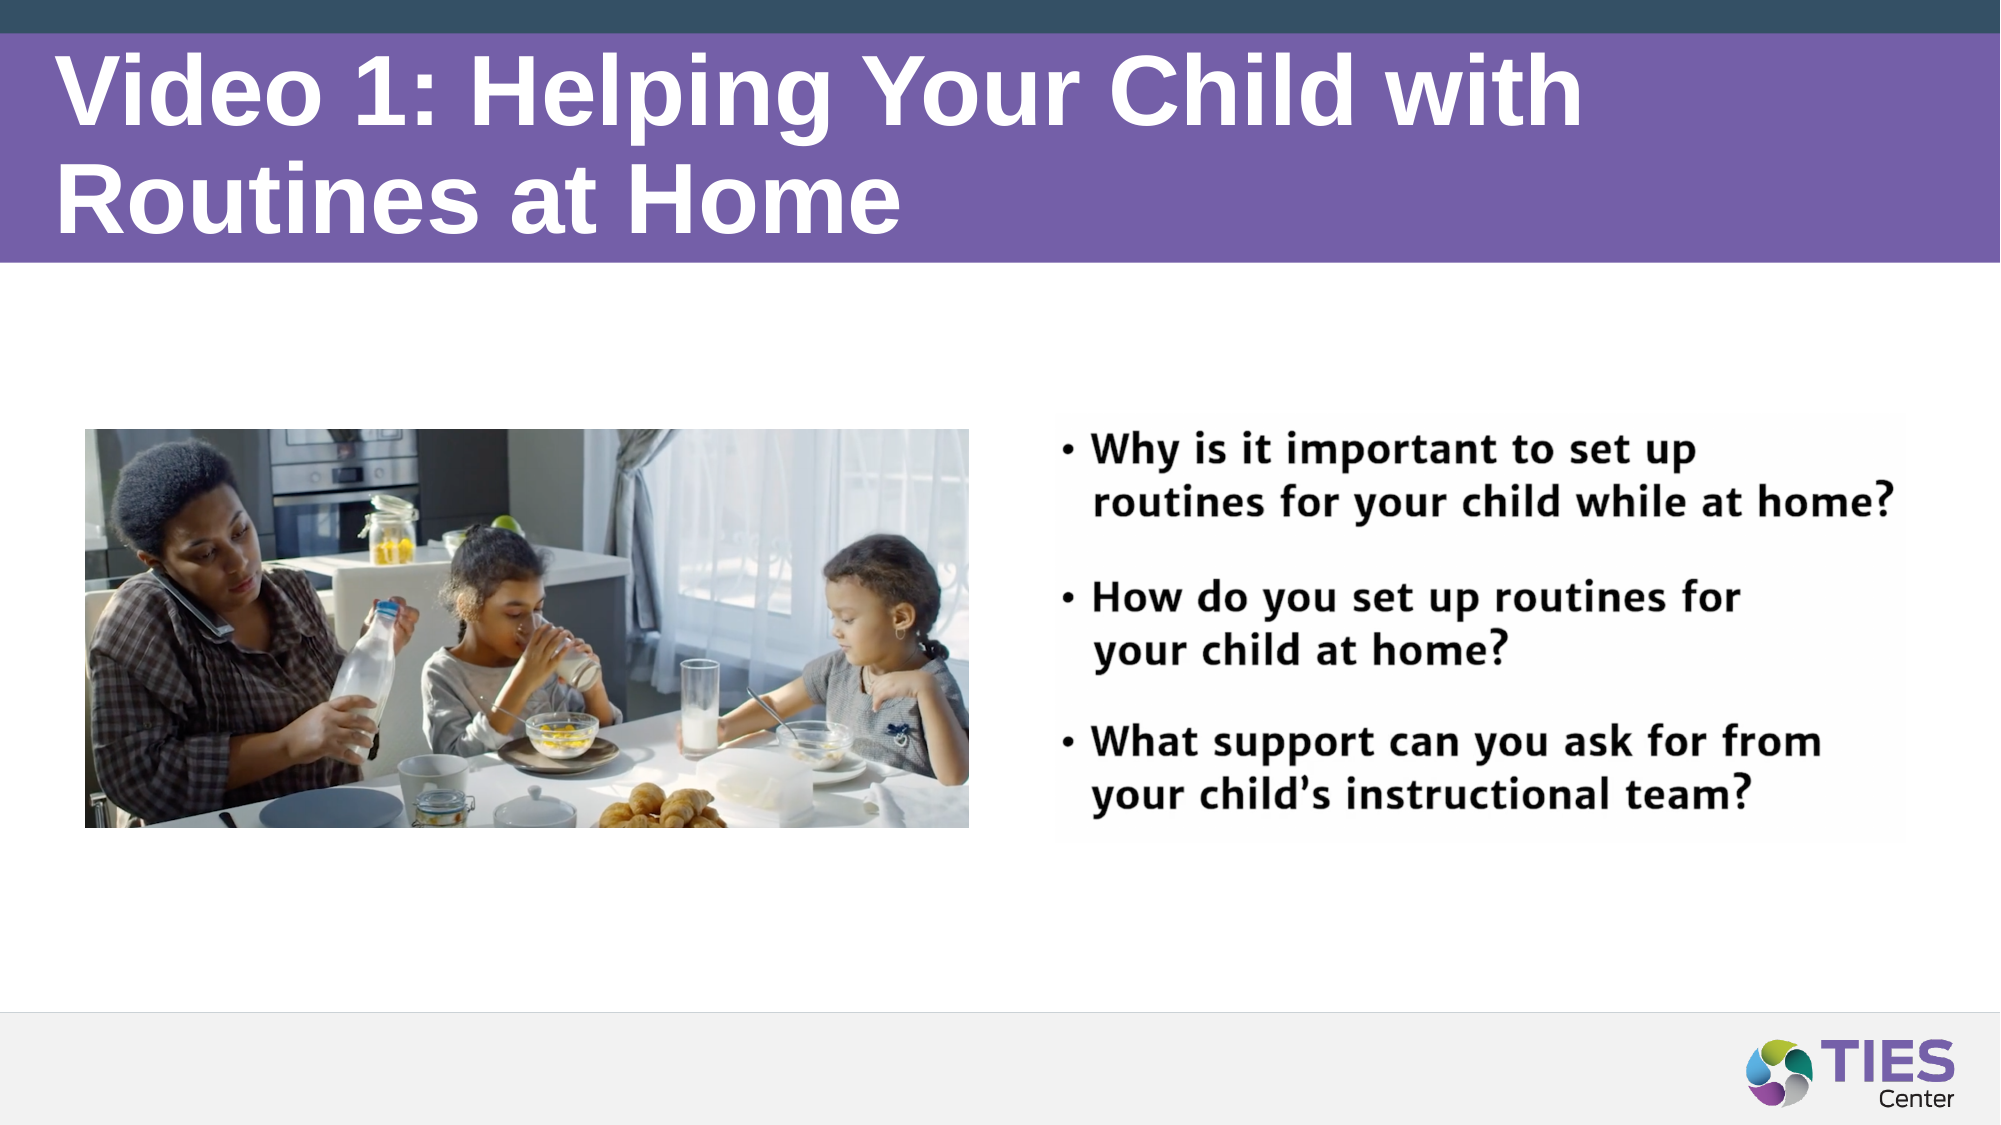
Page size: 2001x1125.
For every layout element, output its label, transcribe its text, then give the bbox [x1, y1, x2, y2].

picture [85, 429, 969, 828]
title Video 1: Helping Your Child with Routines at Home [39, 33, 1863, 261]
picture [1055, 413, 1906, 843]
picture [1742, 1037, 1957, 1110]
